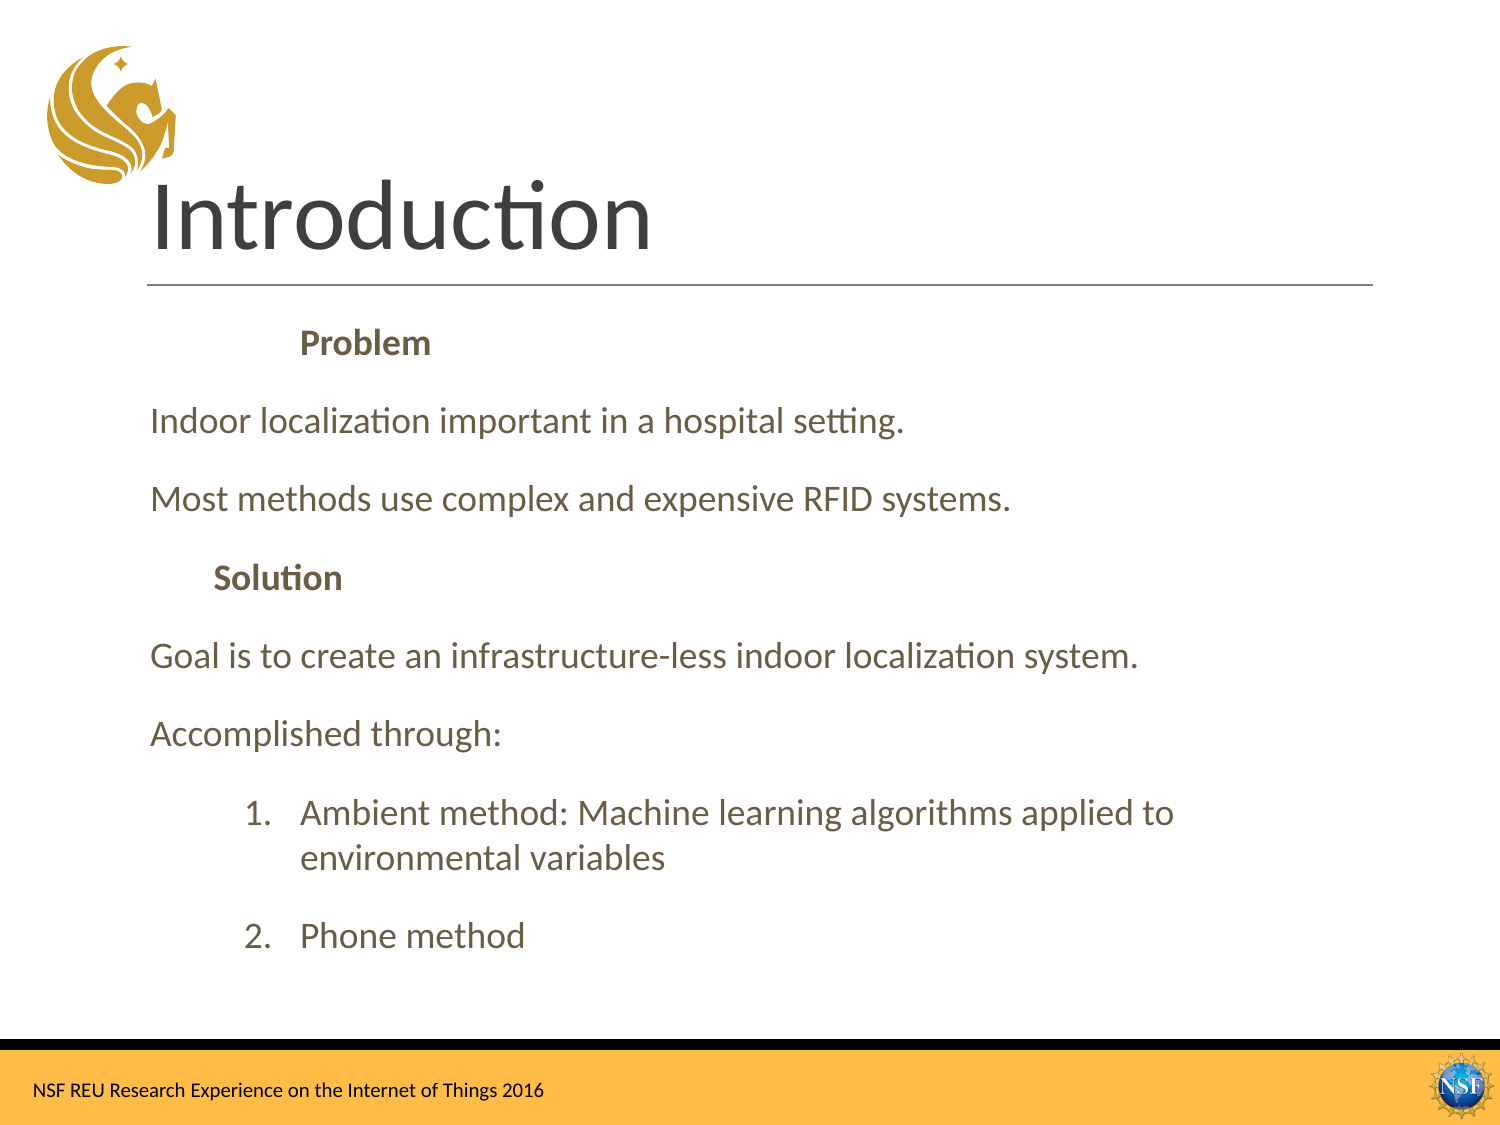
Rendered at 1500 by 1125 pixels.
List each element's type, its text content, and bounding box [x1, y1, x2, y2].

title Introduction [135, 47, 1373, 285]
list Problem Indoor localization important in a hospital setting. Most methods use complex and expensive RFID systems. Solution Goal is to create an infrastructure-less indoor localization system. Accomplished through: Ambient method: Machine learning algorithms applied to environmental variables Phone method [135, 302, 1373, 963]
picture [1428, 1052, 1495, 1120]
picture [47, 46, 176, 184]
